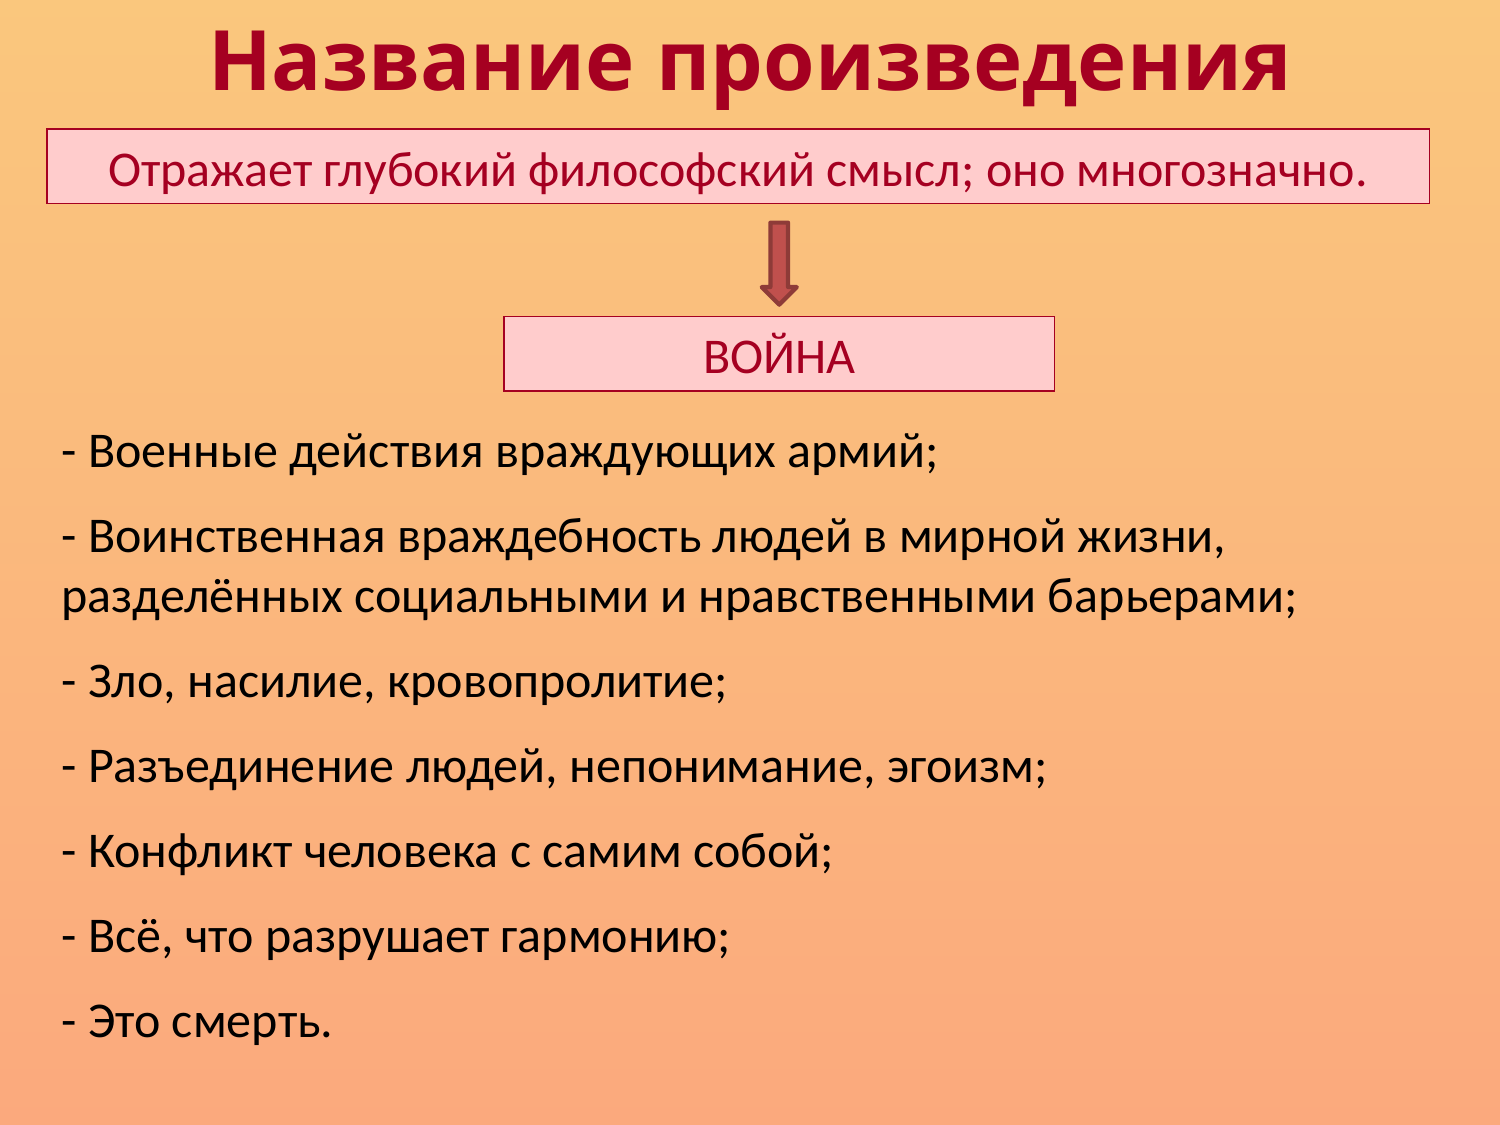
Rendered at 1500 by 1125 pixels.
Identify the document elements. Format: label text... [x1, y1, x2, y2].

text_box [759, 220, 799, 307]
text_box - Военные действия враждующих армий; - Воинственная враждебность людей в мирной жизни, разделённых социальными и нравственными барьерами; - Зло, насилие, кровопролитие; - Разъединение людей, непонимание, эгоизм; - Конфликт человека с самим собой; - Всё, что разрушает гармонию; - Это смерть. [46, 410, 1442, 1055]
text_box Отражает глубокий философский смысл; оно многозначно. [46, 128, 1430, 204]
text_box Название произведения [0, 0, 1500, 115]
text_box ВОЙНА [503, 316, 1055, 392]
